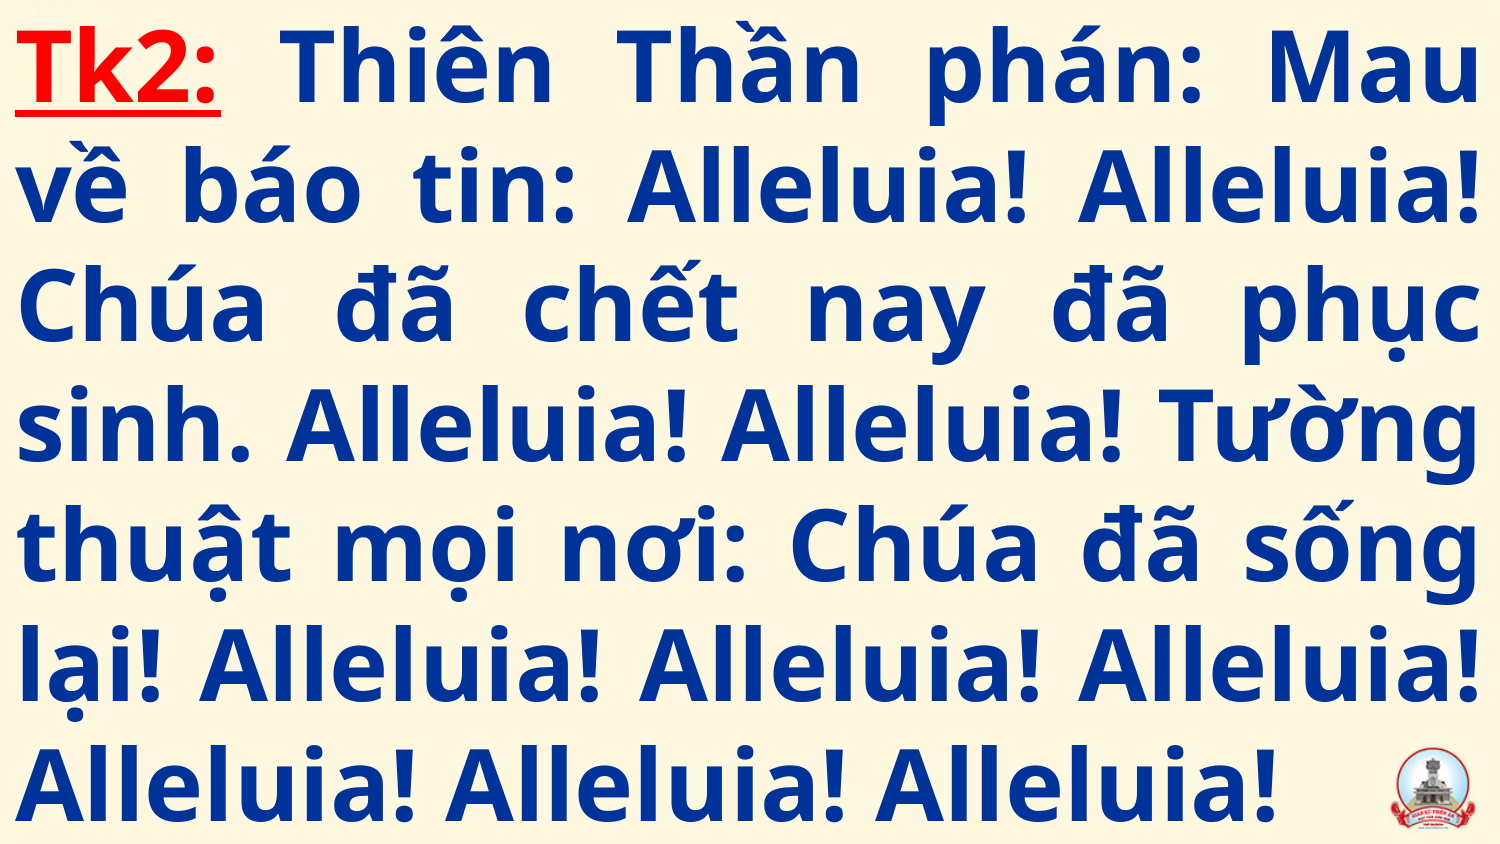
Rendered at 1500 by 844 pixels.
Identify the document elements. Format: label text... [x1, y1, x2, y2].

title Tk2: Thiên Thần phán: Mau về báo tin: Alleluia! Alleluia! Chúa đã chết nay đã phục sinh. Alleluia! Alleluia! Tường thuật mọi nơi: Chúa đã sống lại! Alleluia! Alleluia! Alleluia! Alleluia! Alleluia! Alleluia! [0, 0, 1500, 844]
